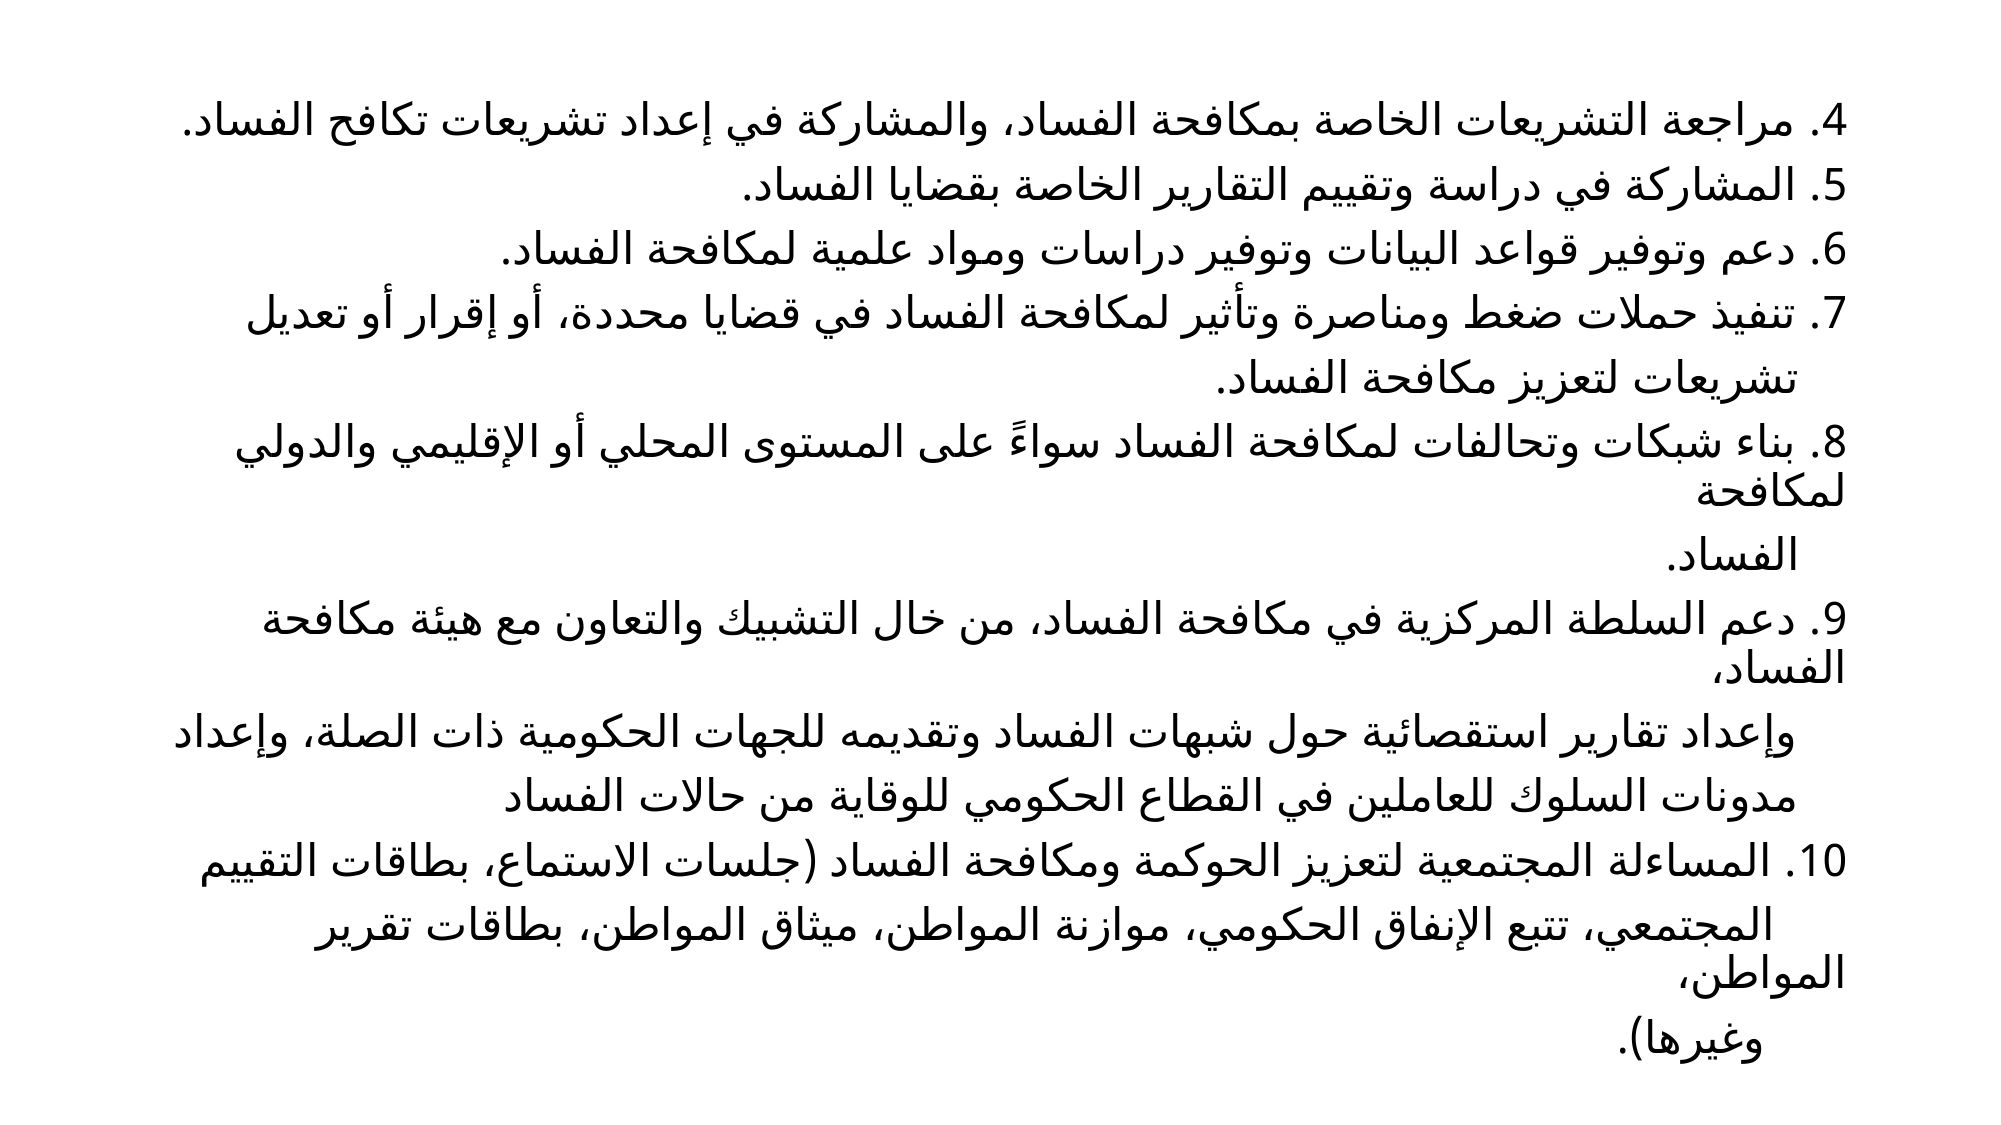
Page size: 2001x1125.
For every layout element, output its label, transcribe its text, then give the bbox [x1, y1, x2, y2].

list 4. مراجعة التشريعات الخاصة بمكافحة الفساد، والمشاركة في إعداد تشريعات تكافح الفساد. 5. المشاركة في دراسة وتقييم التقارير الخاصة بقضايا الفساد. 6. دعم وتوفير قواعد البيانات وتوفير دراسات ومواد علمية لمكافحة الفساد. 7. تنفيذ حملات ضغط ومناصرة وتأثير لمكافحة الفساد في قضايا محددة، أو إقرار أو تعديل تشريعات لتعزيز مكافحة الفساد. 8. بناء شبكات وتحالفات لمكافحة الفساد سواءً على المستوى المحلي أو الإقليمي والدولي لمكافحة الفساد. 9. دعم السلطة المركزية في مكافحة الفساد، من خال التشبيك والتعاون مع هيئة مكافحة الفساد، وإعداد تقارير استقصائية حول شبهات الفساد وتقديمه للجهات الحكومية ذات الصلة، وإعداد مدونات السلوك للعاملين في القطاع الحكومي للوقاية من حالات الفساد 10. المساءلة المجتمعية لتعزيز الحوكمة ومكافحة الفساد (جلسات الاستماع، بطاقات التقييم المجتمعي، تتبع الإنفاق الحكومي، موازنة المواطن، ميثاق المواطن، بطاقات تقرير المواطن، وغيرها). [137, 89, 1863, 1075]
